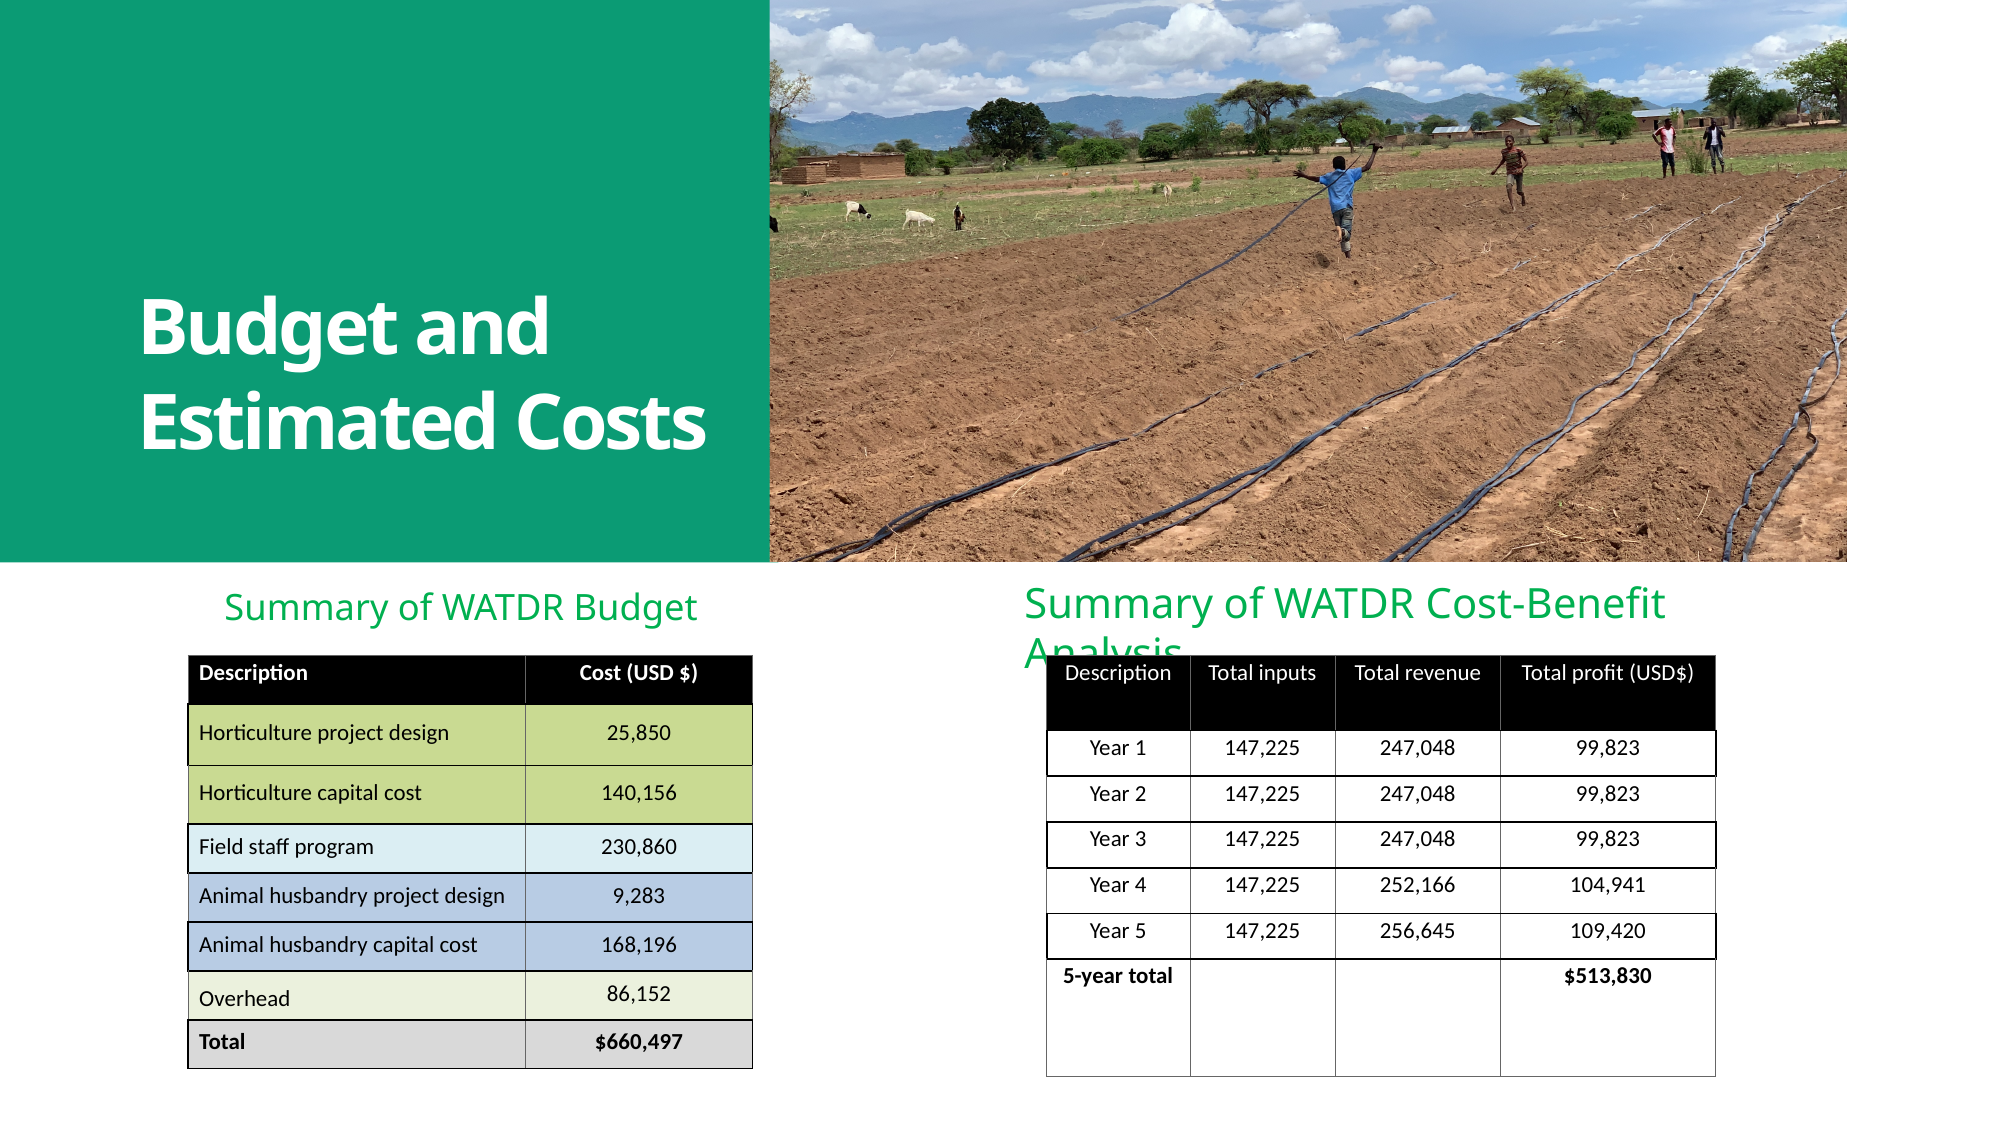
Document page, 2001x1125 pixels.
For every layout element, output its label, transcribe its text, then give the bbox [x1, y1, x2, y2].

table_cell 140,156 [526, 766, 752, 823]
table_header Total profit (USD$) [1501, 656, 1715, 730]
table_cell 99,823 [1501, 777, 1715, 821]
table_cell 247,048 [1336, 823, 1500, 867]
table_cell Total [189, 1021, 525, 1068]
table_cell 147,225 [1191, 914, 1335, 958]
table_cell 109,420 [1501, 914, 1715, 958]
list Summary of WATDR Budget [224, 583, 717, 640]
table_cell 230,860 [526, 825, 752, 872]
table_cell 25,850 [526, 705, 752, 765]
table_cell 86,152 [526, 972, 752, 1019]
table_header Description [189, 656, 525, 703]
table_cell Year 1 [1048, 731, 1190, 775]
picture [769, 0, 1847, 562]
table_cell [1336, 960, 1500, 1076]
table_cell Year 5 [1048, 914, 1190, 958]
table_cell 247,048 [1336, 731, 1500, 775]
table_cell Year 2 [1047, 777, 1190, 821]
title Budget and Estimated Costs [137, 272, 729, 490]
table_cell 5-year total [1047, 960, 1190, 1076]
table_cell Field staff program [189, 825, 525, 872]
table_header Description [1047, 656, 1190, 730]
table_cell Animal husbandry capital cost [189, 923, 525, 970]
table_cell 104,941 [1501, 869, 1715, 913]
table_cell 147,225 [1191, 731, 1335, 775]
table_header Cost (USD $) [526, 656, 752, 703]
table_cell $513,830 [1501, 960, 1715, 1076]
table_cell $660,497 [526, 1021, 752, 1068]
table_cell 9,283 [526, 874, 752, 921]
table_cell Year 4 [1047, 869, 1190, 913]
table_cell 256,645 [1336, 914, 1500, 958]
table_cell 168,196 [526, 923, 752, 970]
table_cell 147,225 [1191, 869, 1335, 913]
table_header Total revenue [1336, 656, 1500, 730]
table_cell 99,823 [1501, 823, 1715, 867]
table_cell Horticulture capital cost [189, 766, 525, 823]
table_cell 147,225 [1191, 823, 1335, 867]
table_header Total inputs [1191, 656, 1335, 730]
table_cell 99,823 [1501, 731, 1715, 775]
table_cell 147,225 [1191, 777, 1335, 821]
table_cell 247,048 [1336, 777, 1500, 821]
table_cell Overhead [189, 972, 525, 1019]
table_cell [1191, 960, 1335, 1076]
list Summary of WATDR Cost-Benefit Analysis [1024, 577, 1738, 640]
table_cell 252,166 [1336, 869, 1500, 913]
table_cell Horticulture project design [189, 705, 525, 765]
table_cell Animal husbandry project design [189, 874, 525, 921]
table_cell Year 3 [1048, 823, 1190, 867]
